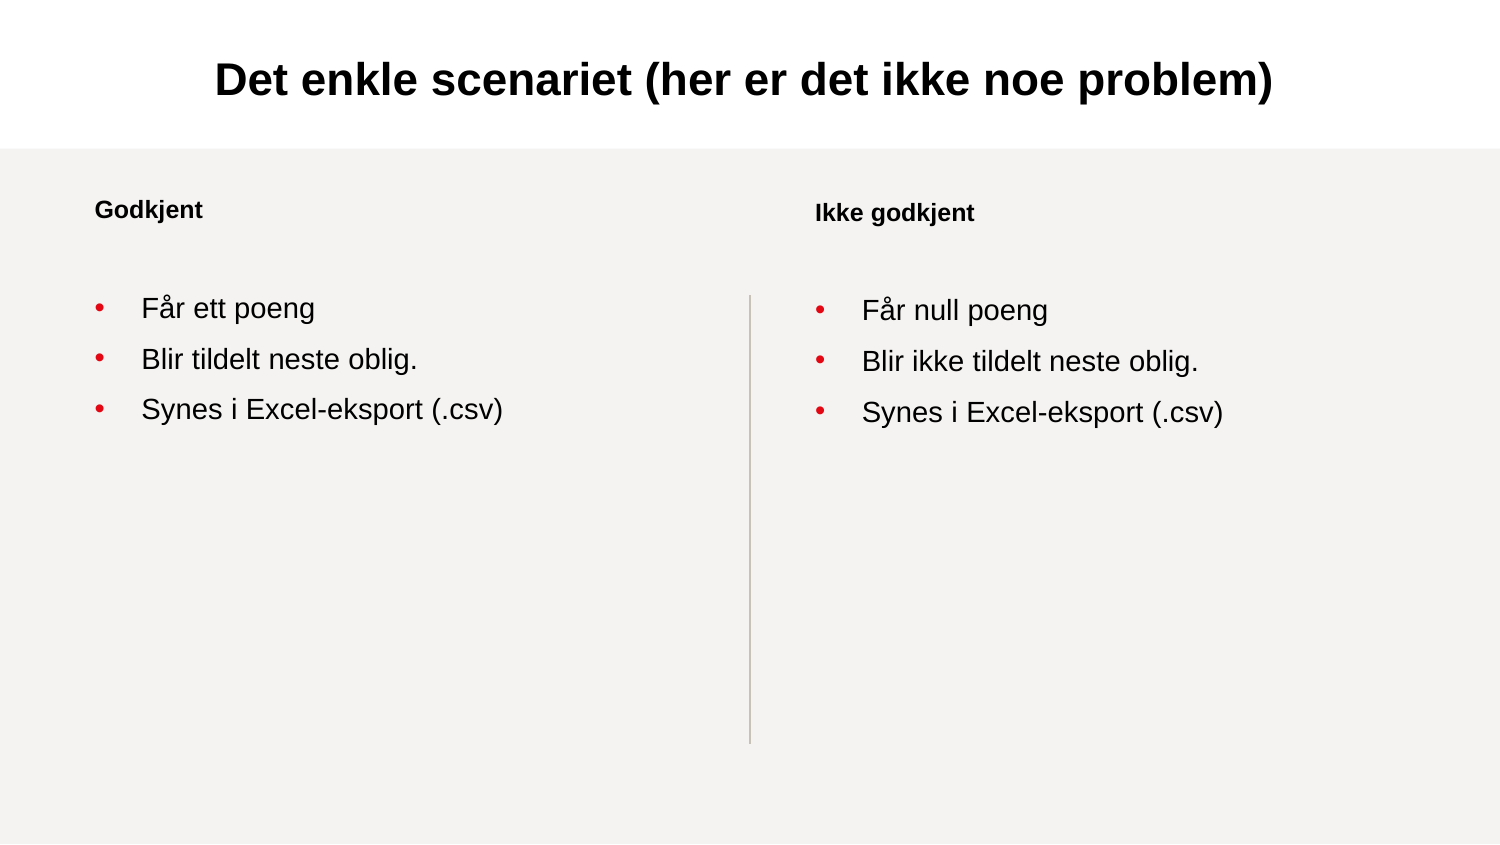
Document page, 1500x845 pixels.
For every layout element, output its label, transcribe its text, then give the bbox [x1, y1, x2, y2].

title Det enkle scenariet (her er det ikke noe problem) [94, 47, 1395, 107]
list Ikke godkjent [814, 196, 1406, 232]
list Får ett poeng Blir tildelt neste oblig. Synes i Excel-eksport (.csv) [94, 289, 686, 739]
list Får null poeng Blir ikke tildelt neste oblig. Synes i Excel-eksport (.csv) [814, 291, 1406, 741]
list Godkjent [94, 194, 686, 230]
